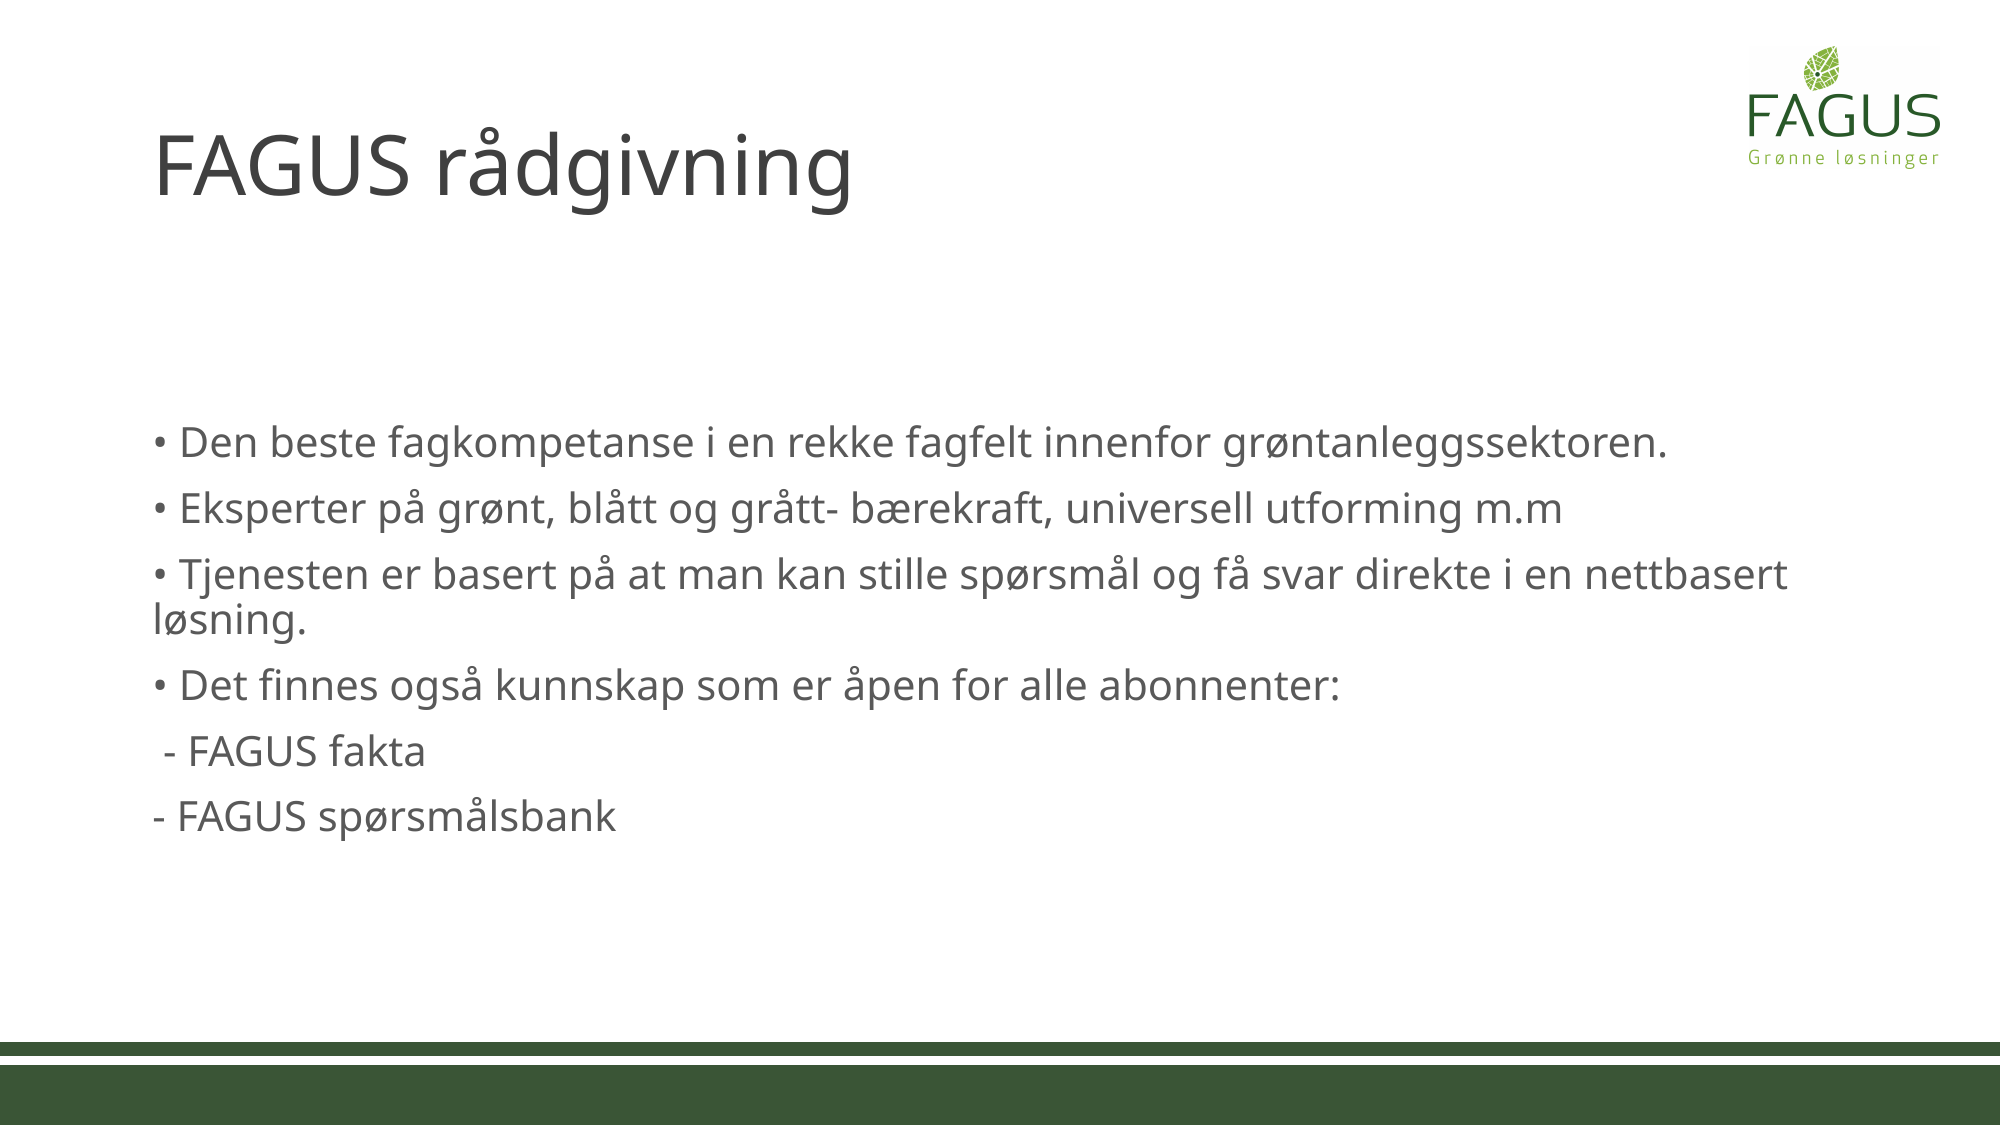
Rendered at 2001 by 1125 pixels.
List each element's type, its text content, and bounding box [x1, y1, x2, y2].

picture [1749, 46, 1940, 169]
picture [0, 1041, 2000, 1056]
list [0, 1065, 2000, 1125]
text_box FAGUS rådgivning [137, 59, 1863, 278]
text_box • Den beste fagkompetanse i en rekke fagfelt innenfor grøntanleggssektoren. • Eksperter på grønt, blått og grått- bærekraft, universell utforming m.m • Tjenesten er basert på at man kan stille spørsmål og få svar direkte i en nettbasert løsning. • Det finnes også kunnskap som er åpen for alle abonnenter: - FAGUS fakta - FAGUS spørsmålsbank [137, 413, 1863, 1014]
